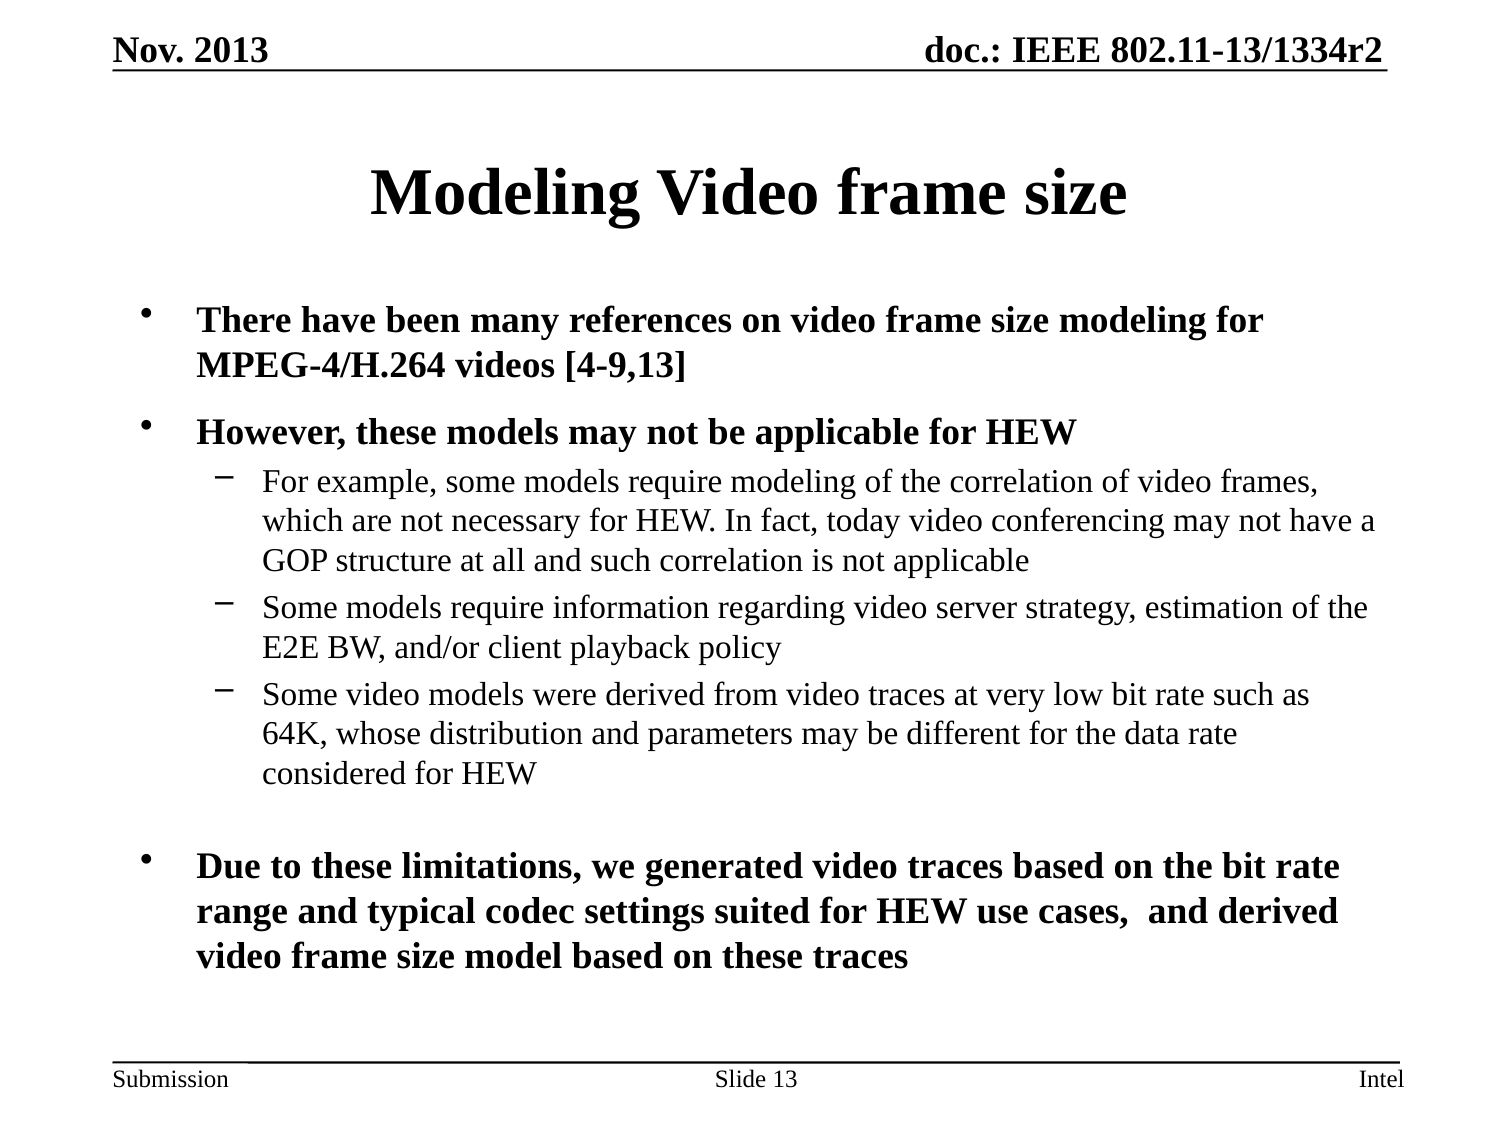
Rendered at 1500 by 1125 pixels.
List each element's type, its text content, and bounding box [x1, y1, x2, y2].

list There have been many references on video frame size modeling for MPEG-4/H.264 videos [4-9,13] However, these models may not be applicable for HEW For example, some models require modeling of the correlation of video frames, which are not necessary for HEW. In fact, today video conferencing may not have a GOP structure at all and such correlation is not applicable Some models require information regarding video server strategy, estimation of the E2E BW, and/or client playback policy Some video models were derived from video traces at very low bit rate such as 64K, whose distribution and parameters may be different for the data rate considered for HEW Due to these limitations, we generated video traces based on the bit rate range and typical codec settings suited for HEW use cases, and derived video frame size model based on these traces [124, 287, 1401, 963]
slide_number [112, 24, 271, 71]
title Modeling Video frame size [112, 99, 1388, 276]
footer Intel [1246, 1062, 1405, 1093]
slide_number Slide 13 [712, 1062, 800, 1093]
